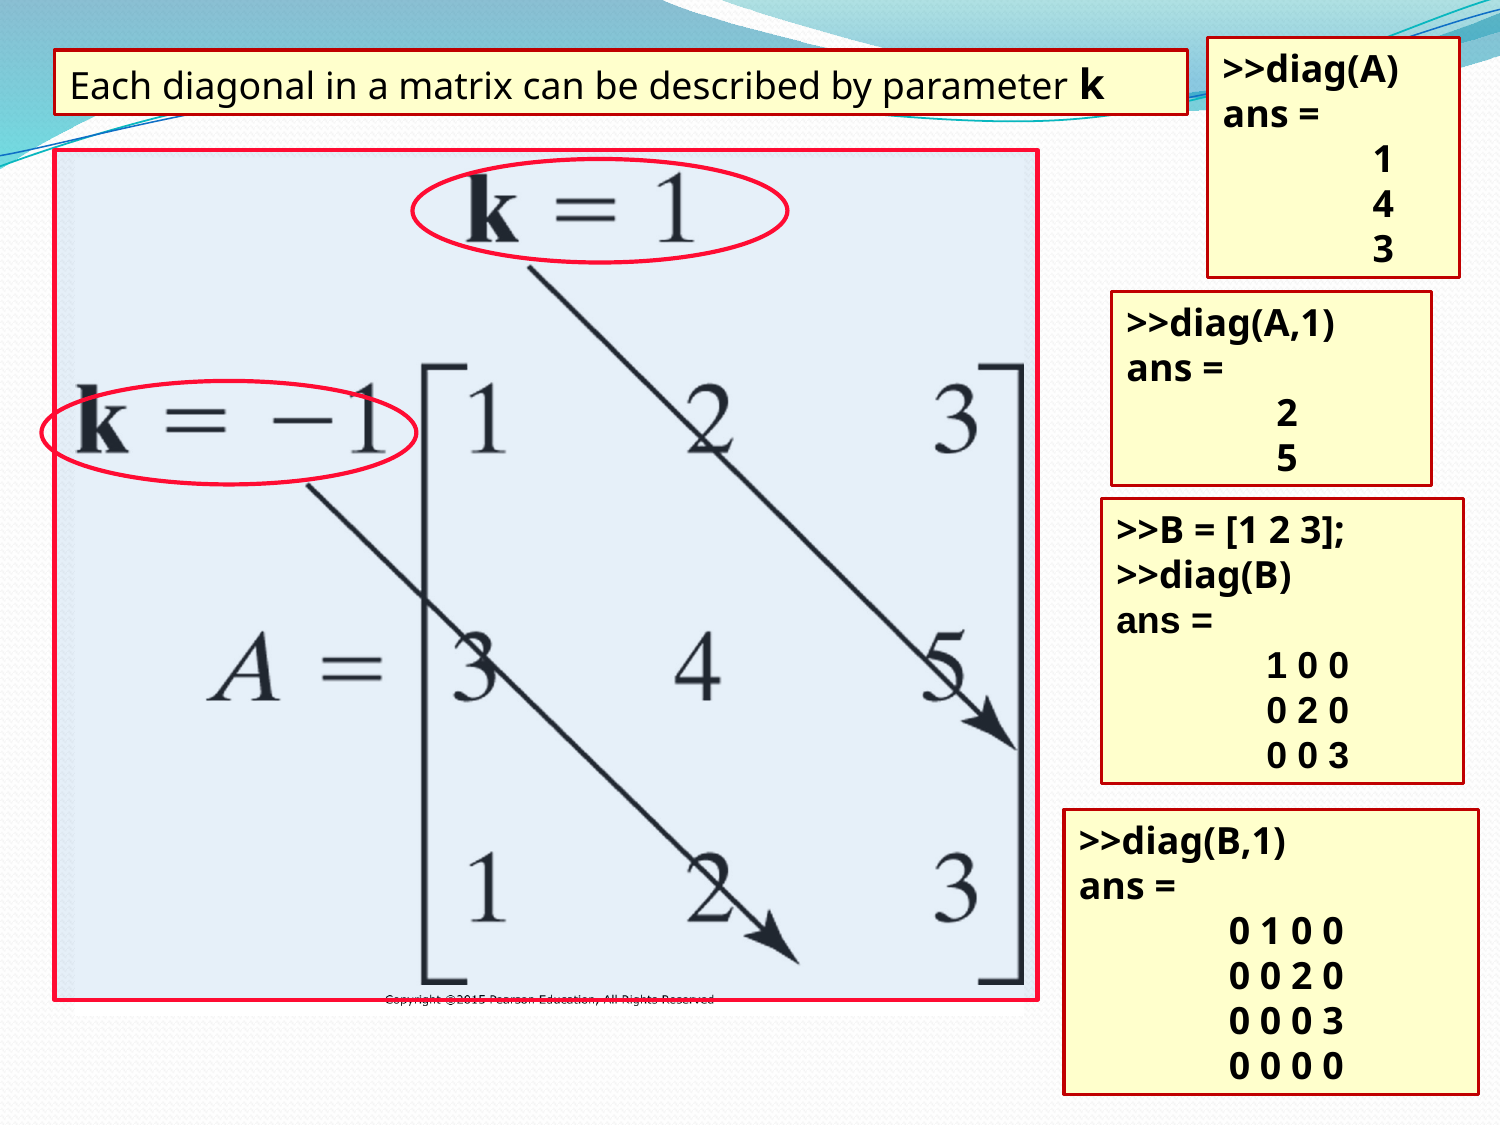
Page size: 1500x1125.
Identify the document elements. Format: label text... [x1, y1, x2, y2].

text_box >>diag(B,1) ans = 0 1 0 0 0 0 2 0 0 0 0 3 0 0 0 0 [1063, 809, 1479, 1095]
text_box >>diag(A,1) ans = 2 5 [1111, 291, 1432, 486]
text_box [39, 404, 67, 462]
picture [74, 158, 1025, 1016]
text_box >>diag(A) ans = 1 4 3 [1207, 37, 1460, 278]
text_box Each diagonal in a matrix can be described by parameter k [54, 50, 1188, 115]
text_box [52, 148, 1040, 1002]
text_box >>B = [1 2 3]; >>diag(B) ans = 1 0 0 0 2 0 0 0 3 [1101, 498, 1464, 784]
